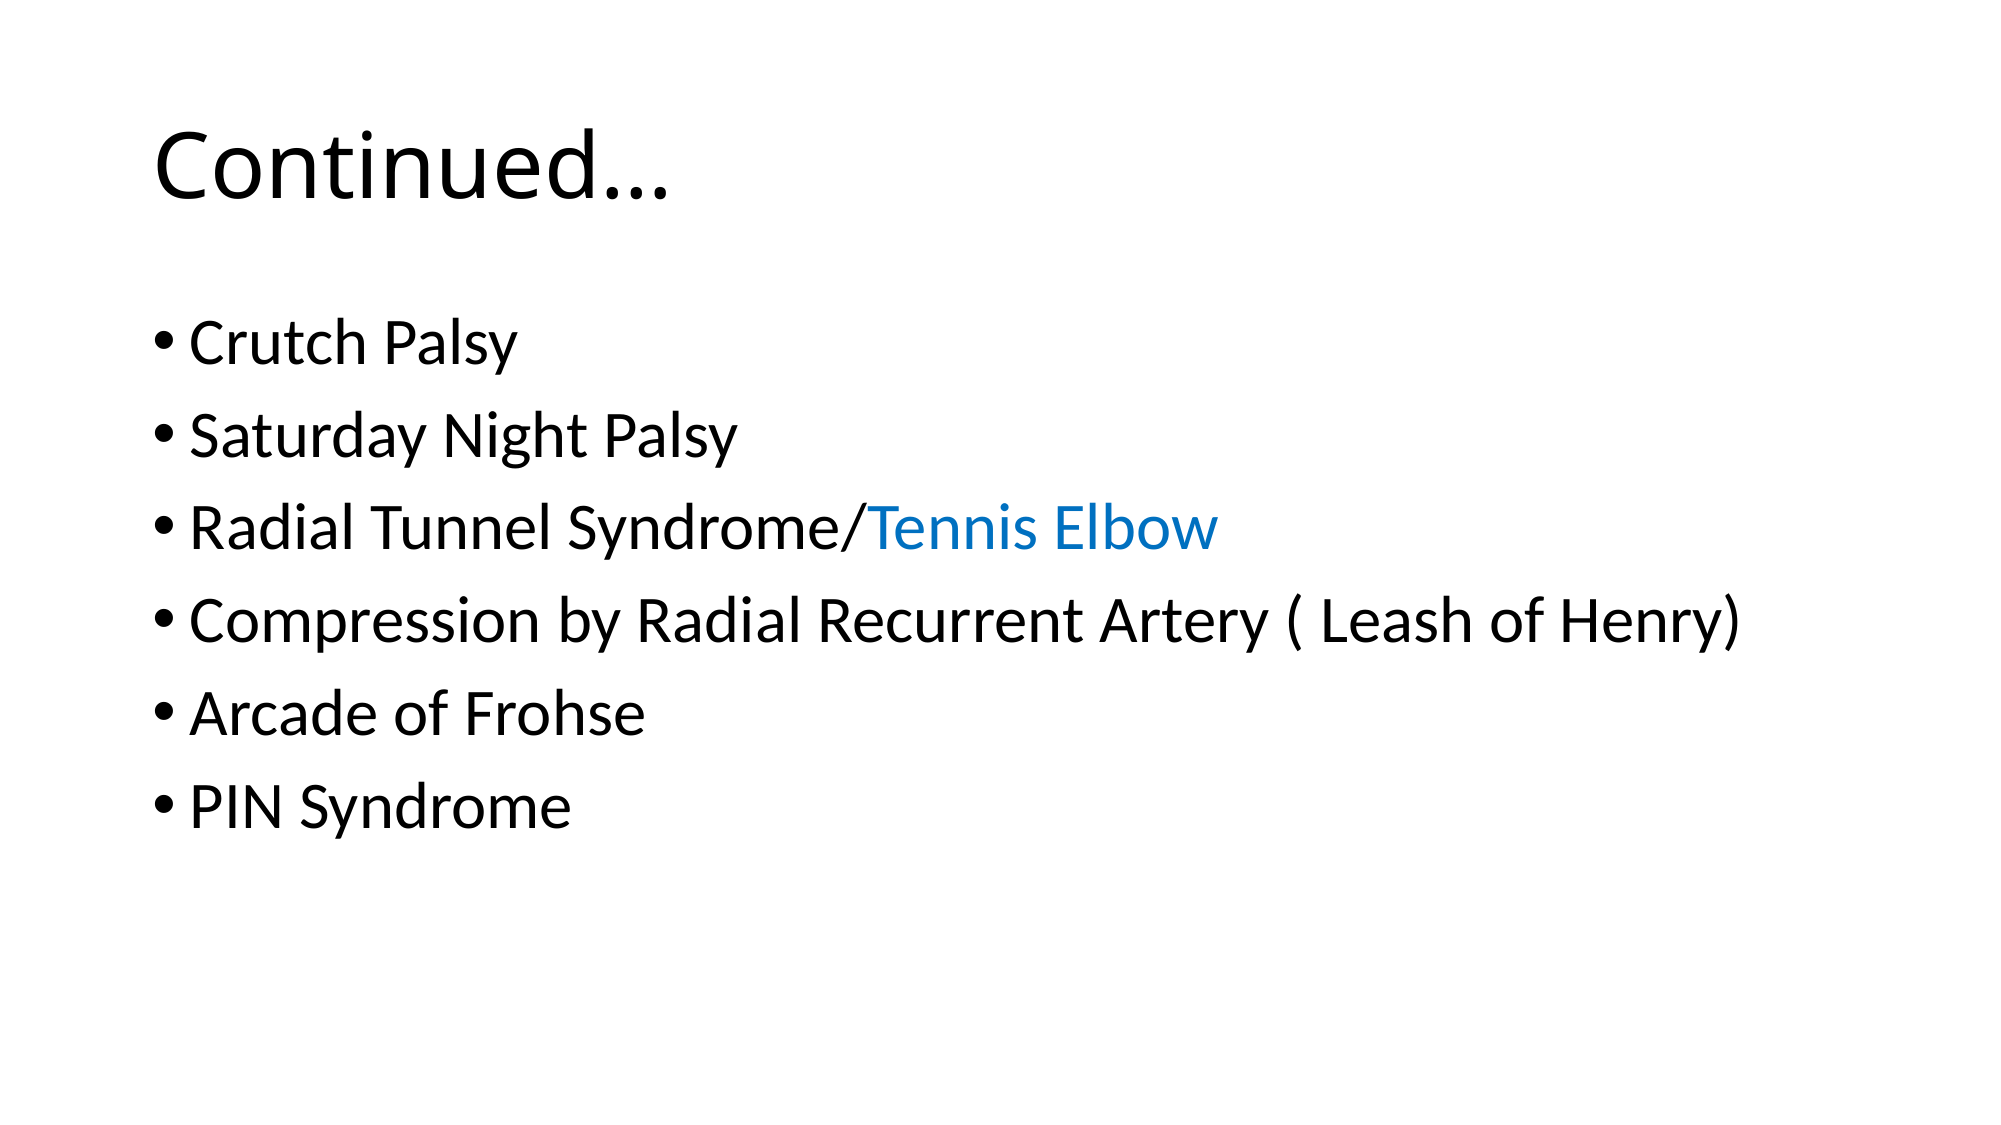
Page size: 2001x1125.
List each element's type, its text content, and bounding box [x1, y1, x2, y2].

list Crutch Palsy Saturday Night Palsy Radial Tunnel Syndrome/Tennis Elbow Compression by Radial Recurrent Artery ( Leash of Henry) Arcade of Frohse PIN Syndrome [137, 299, 1863, 1014]
title Continued… [137, 59, 1863, 278]
